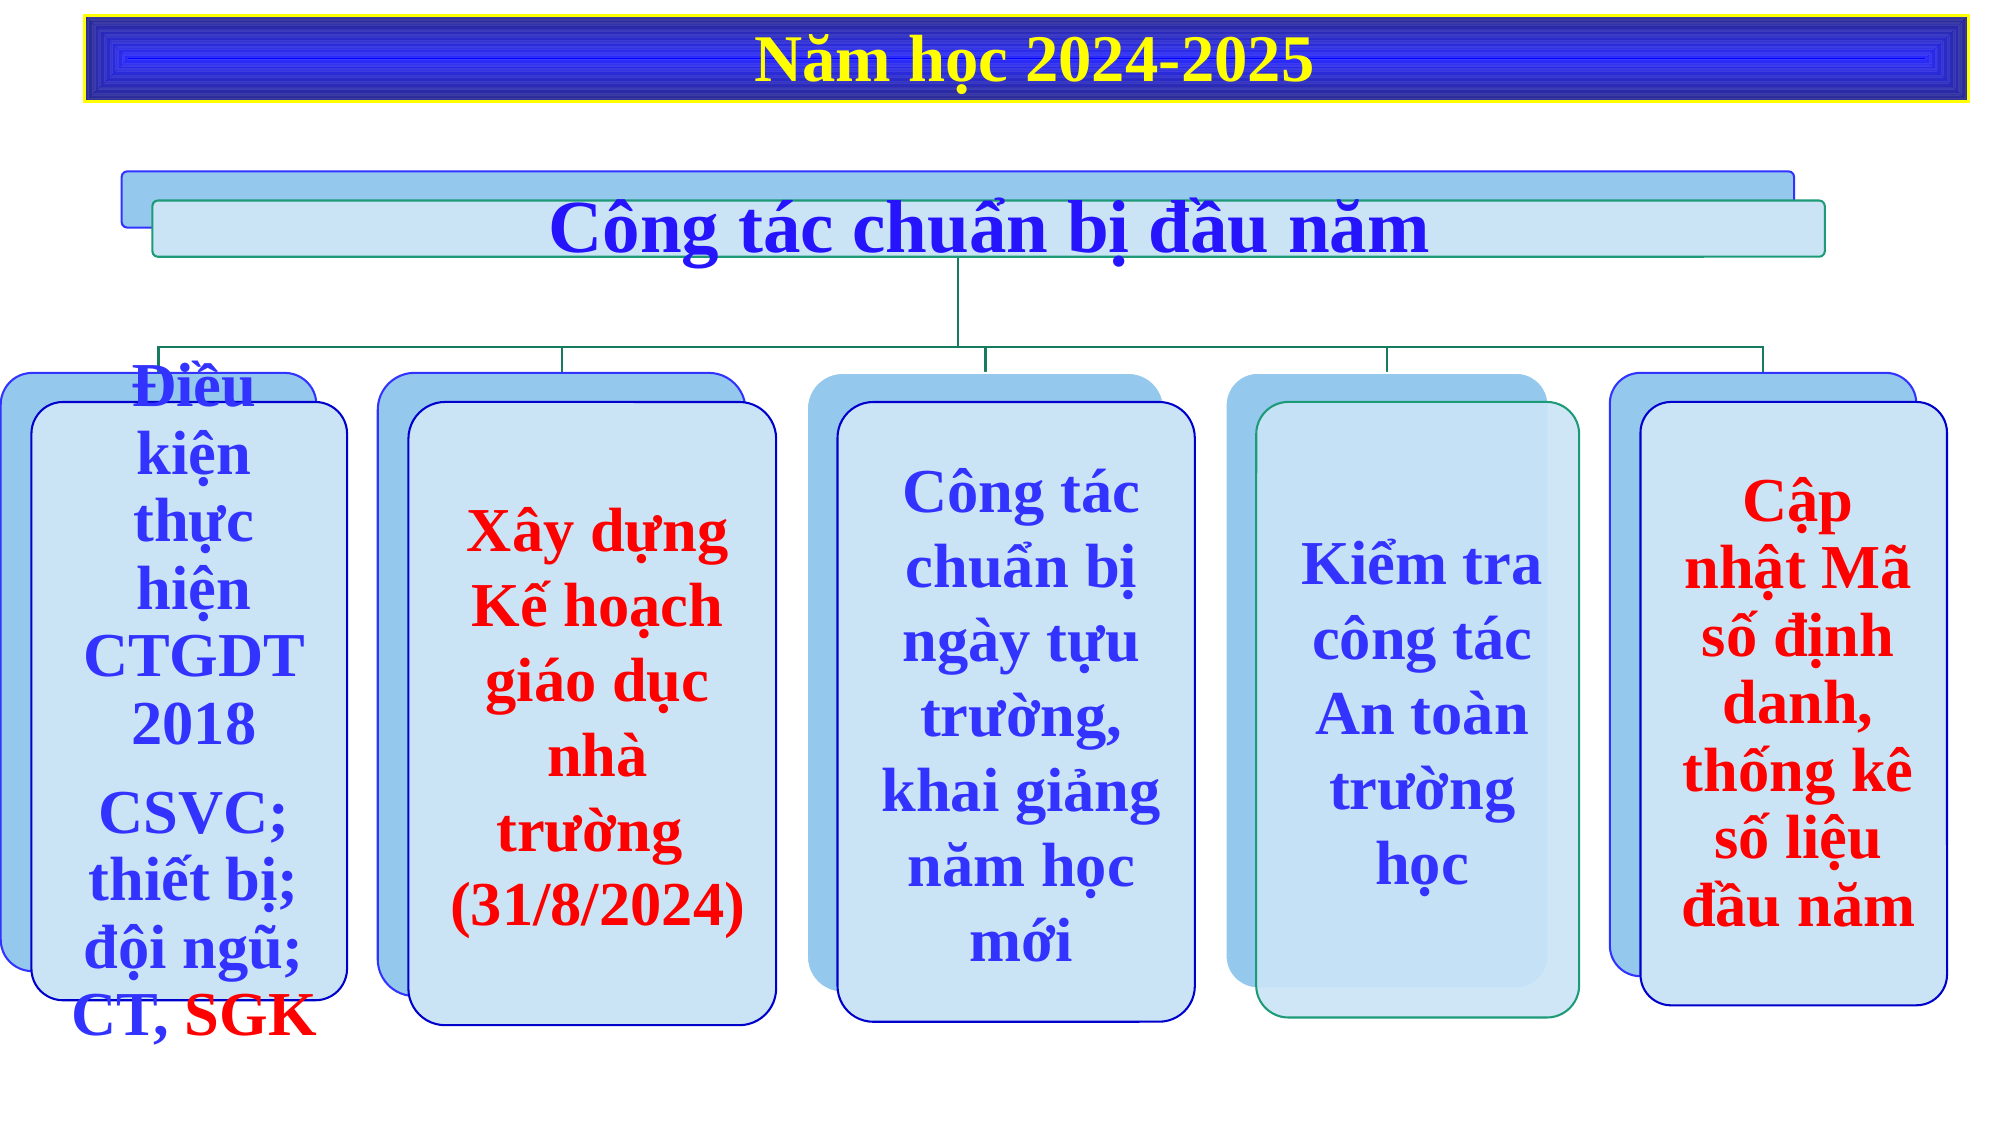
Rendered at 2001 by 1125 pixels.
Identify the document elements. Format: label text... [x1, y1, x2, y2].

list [0, 180, 1948, 1081]
text_box Năm học 2024-2025 [84, 15, 1969, 102]
